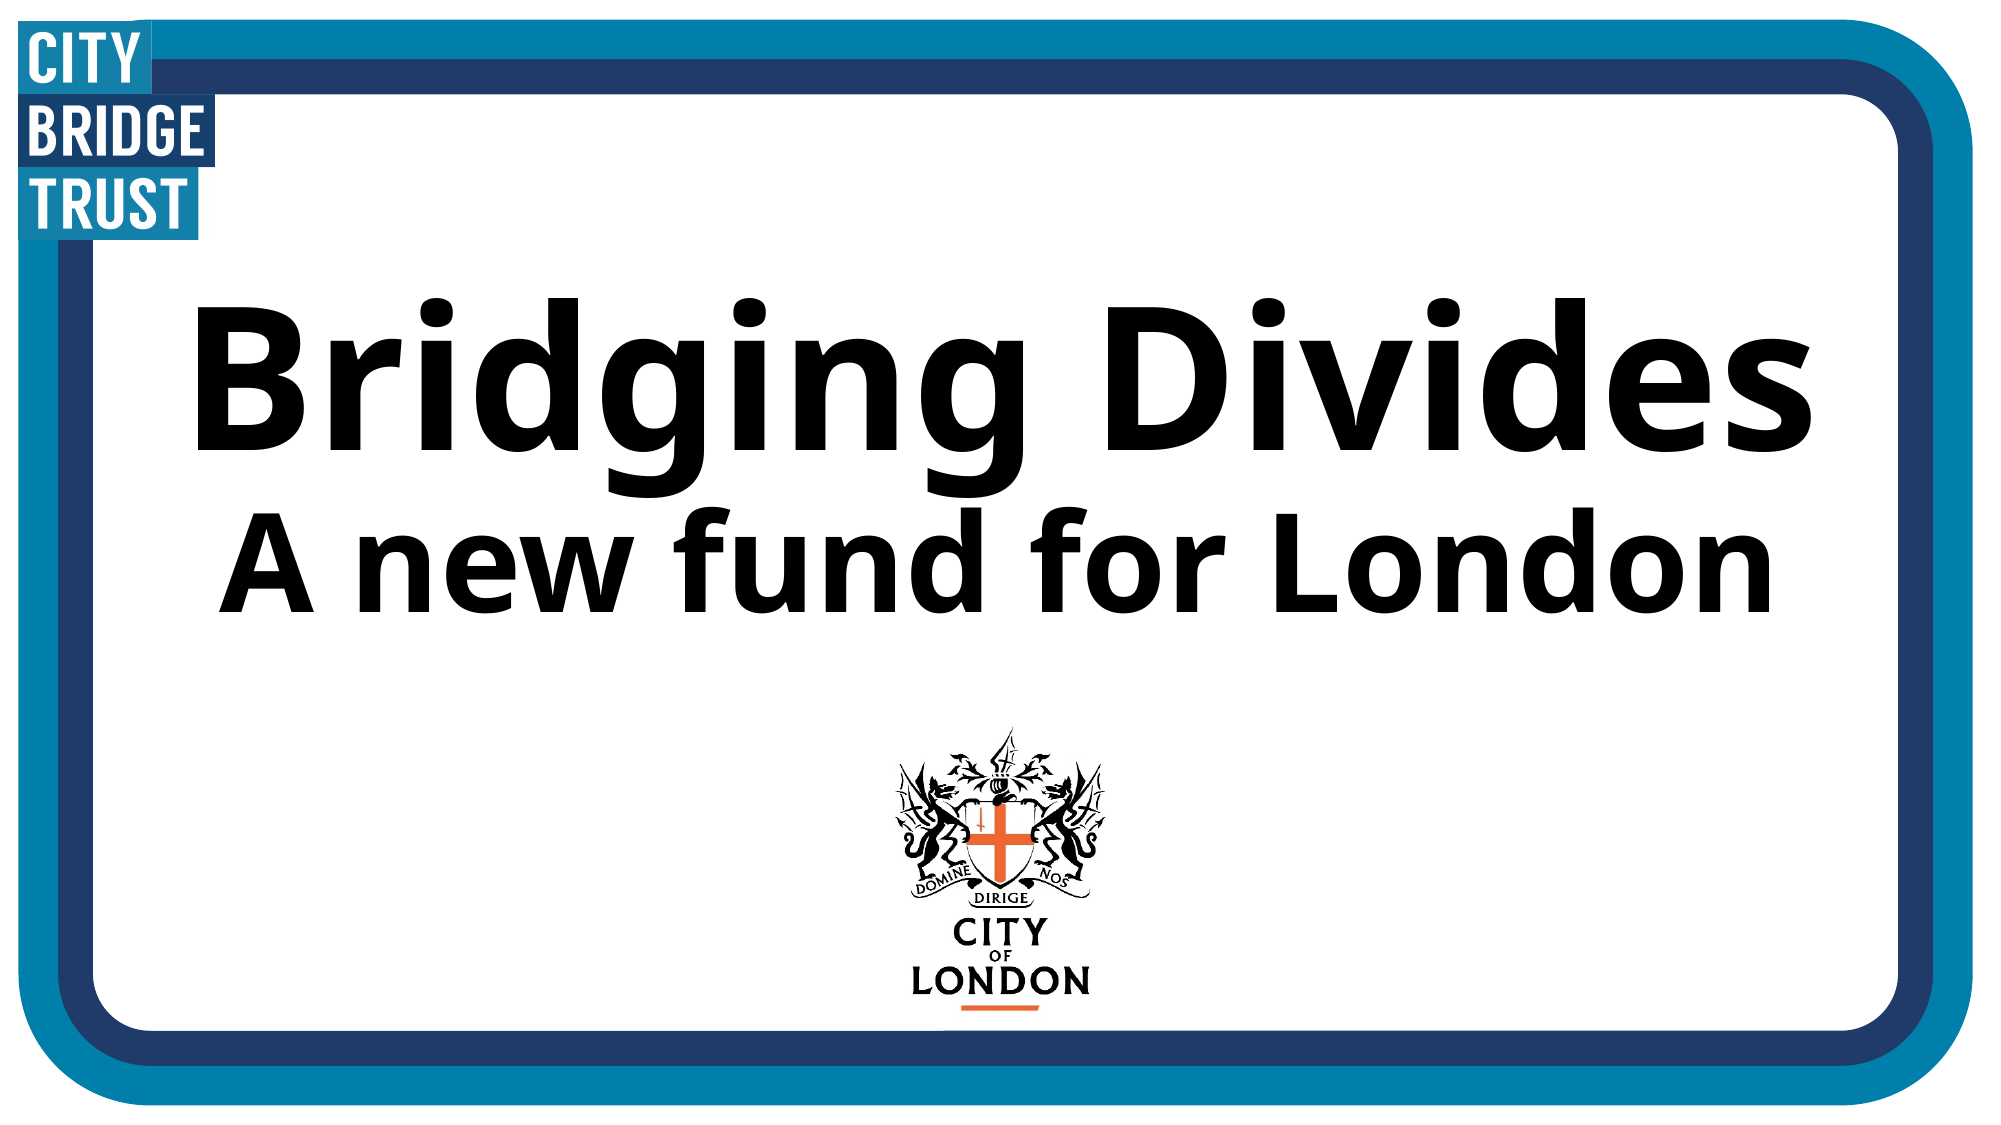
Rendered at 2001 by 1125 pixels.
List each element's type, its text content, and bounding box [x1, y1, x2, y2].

title Bridging Divides A new fund for London [137, 130, 1863, 790]
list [889, 714, 1111, 1023]
picture [18, 20, 215, 240]
